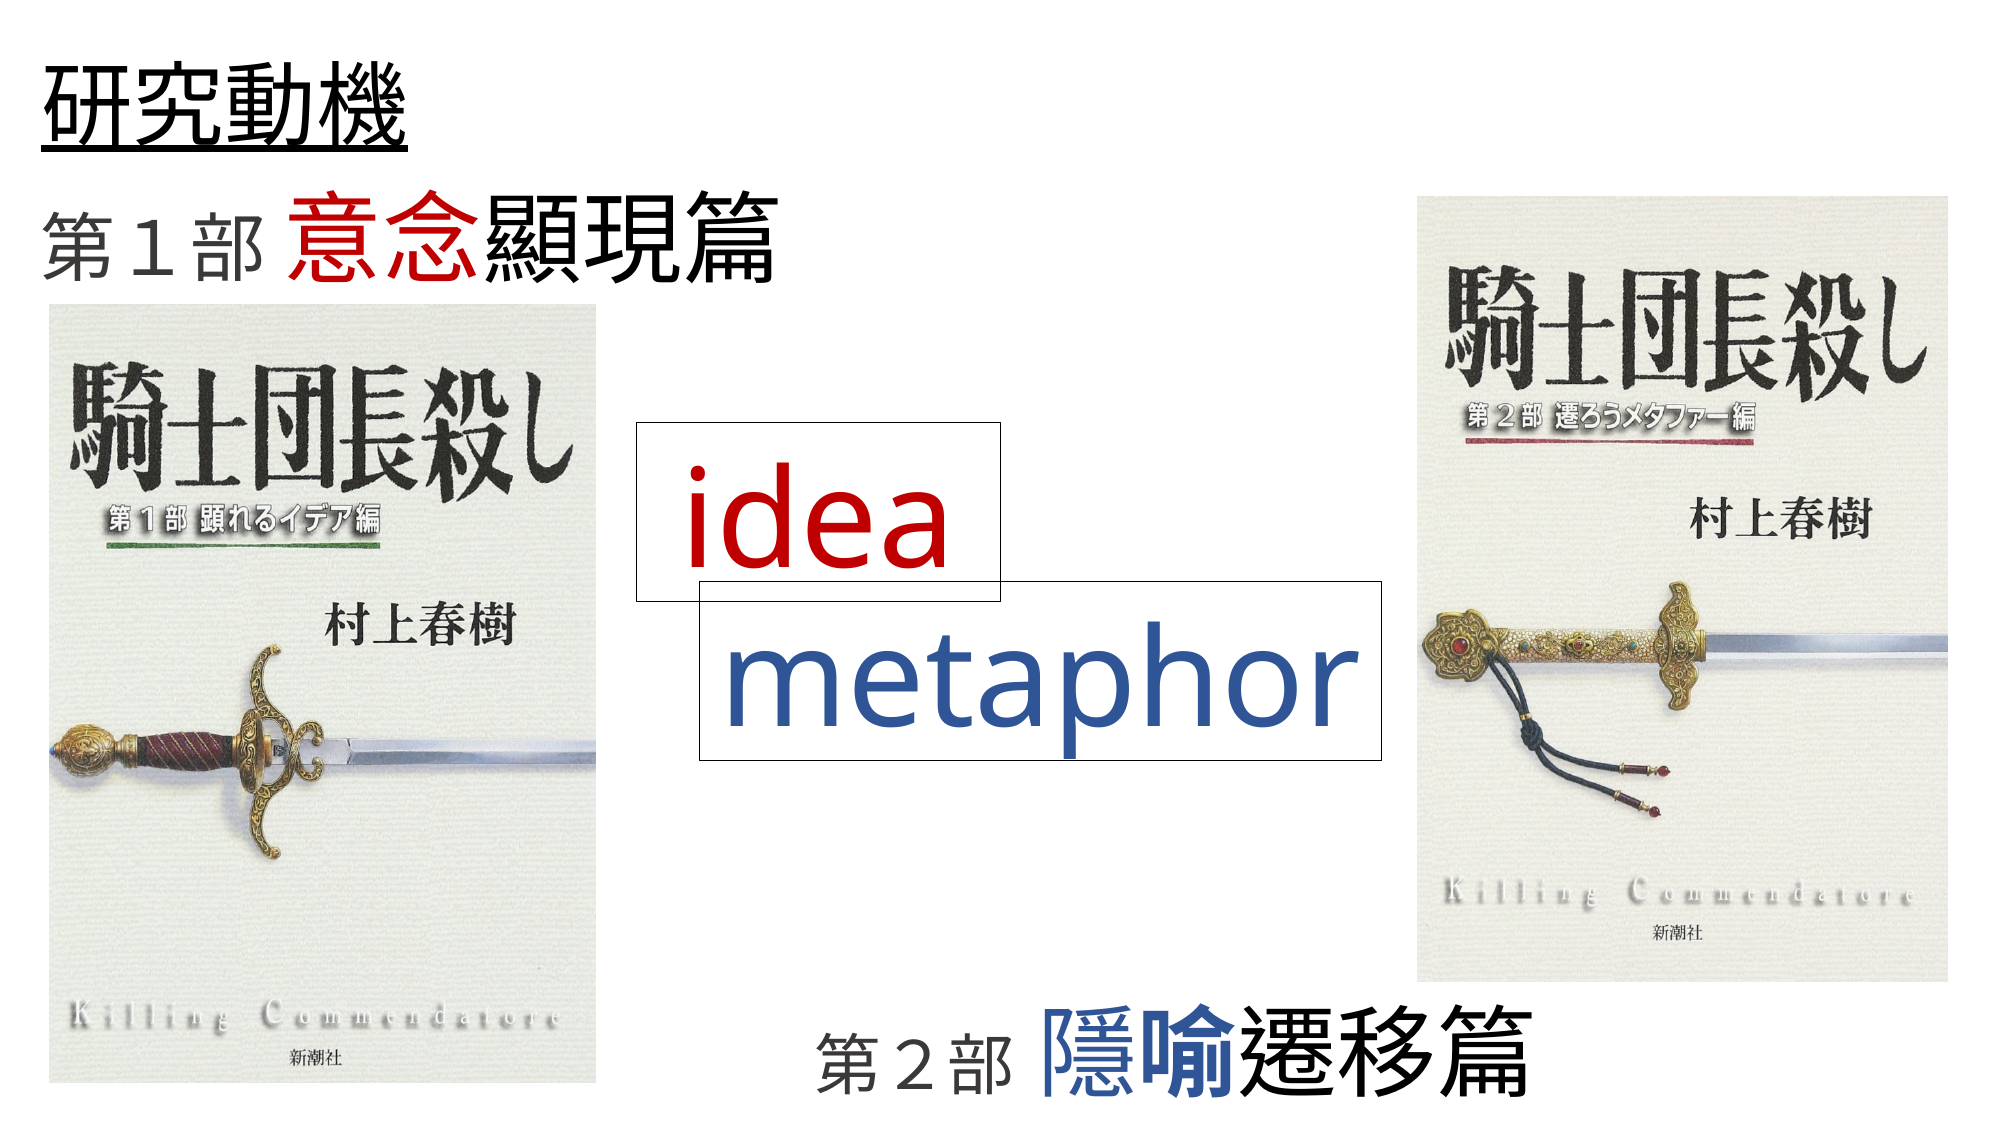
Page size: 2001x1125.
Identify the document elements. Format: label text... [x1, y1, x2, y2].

text_box 第１部 意念顯現篇 [26, 168, 1445, 303]
text_box 研究動機 [26, 0, 1751, 196]
picture [1417, 196, 1948, 982]
text_box metaphor [699, 581, 1382, 761]
text_box idea [636, 422, 1000, 602]
text_box 第２部 隱喻遷移篇 [799, 981, 2000, 1117]
picture [49, 304, 596, 1083]
